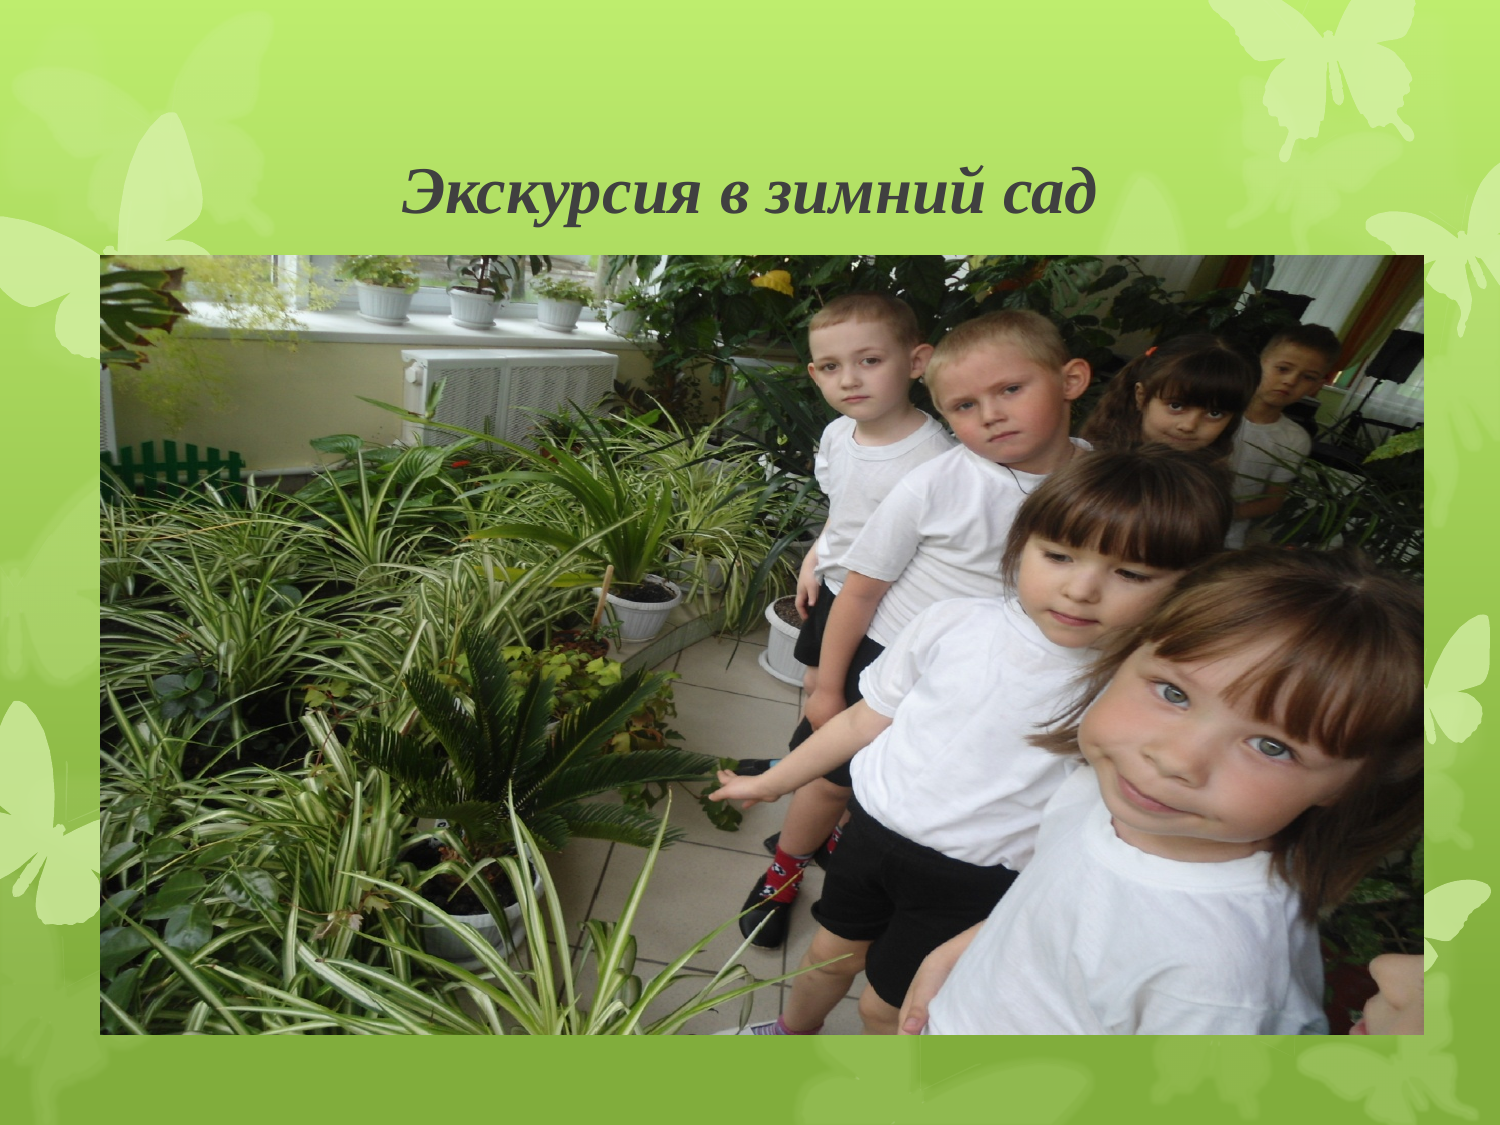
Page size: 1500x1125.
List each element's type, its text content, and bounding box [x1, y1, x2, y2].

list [99, 254, 1424, 1036]
title Экскурсия в зимний сад [165, 110, 1335, 253]
